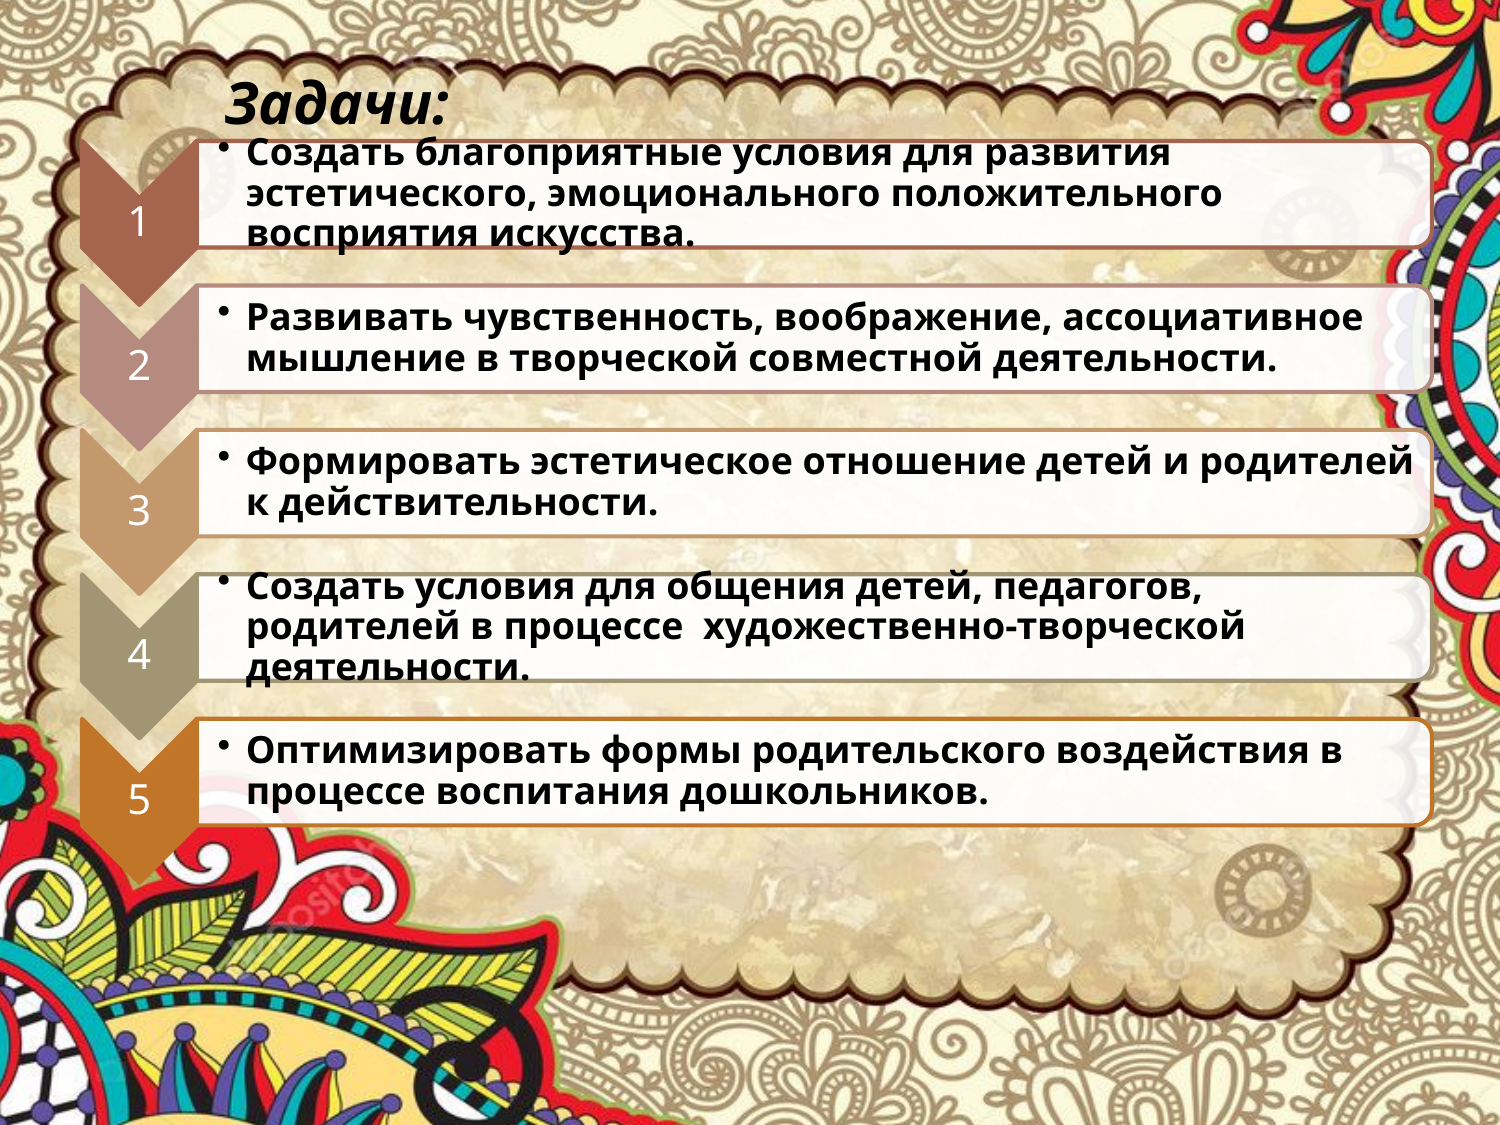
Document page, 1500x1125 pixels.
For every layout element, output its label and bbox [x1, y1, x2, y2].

picture [0, 0, 1500, 1125]
text_box [81, 140, 1433, 884]
